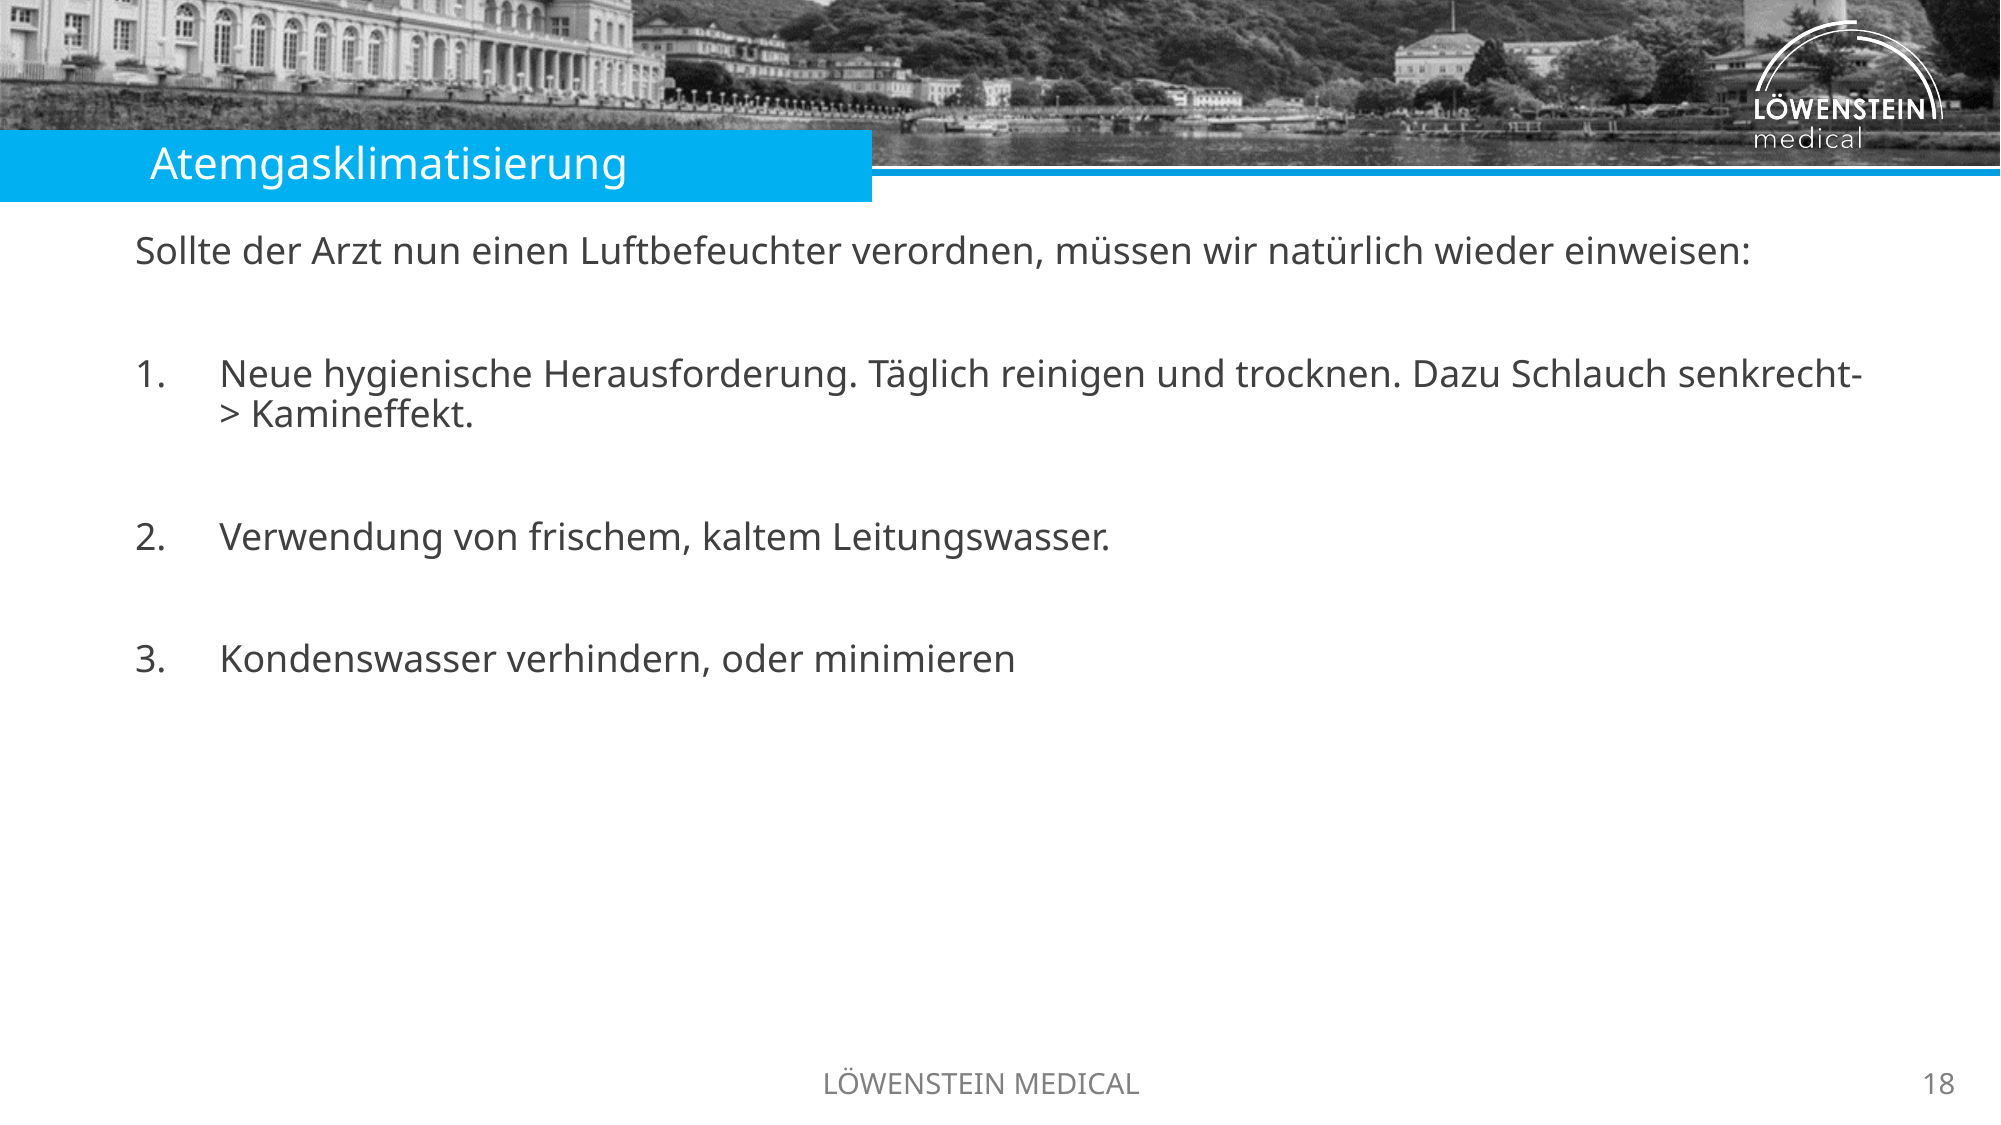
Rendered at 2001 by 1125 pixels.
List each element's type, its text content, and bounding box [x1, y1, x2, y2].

list Sollte der Arzt nun einen Luftbefeuchter verordnen, müssen wir natürlich wieder einweisen: Neue hygienische Herausforderung. Täglich reinigen und trocknen. Dazu Schlauch senkrecht-> Kamineffekt. Verwendung von frischem, kaltem Leitungswasser. Kondenswasser verhindern, oder minimieren [120, 224, 1880, 1024]
picture [0, 0, 2000, 166]
list Atemgasklimatisierung [135, 129, 872, 202]
